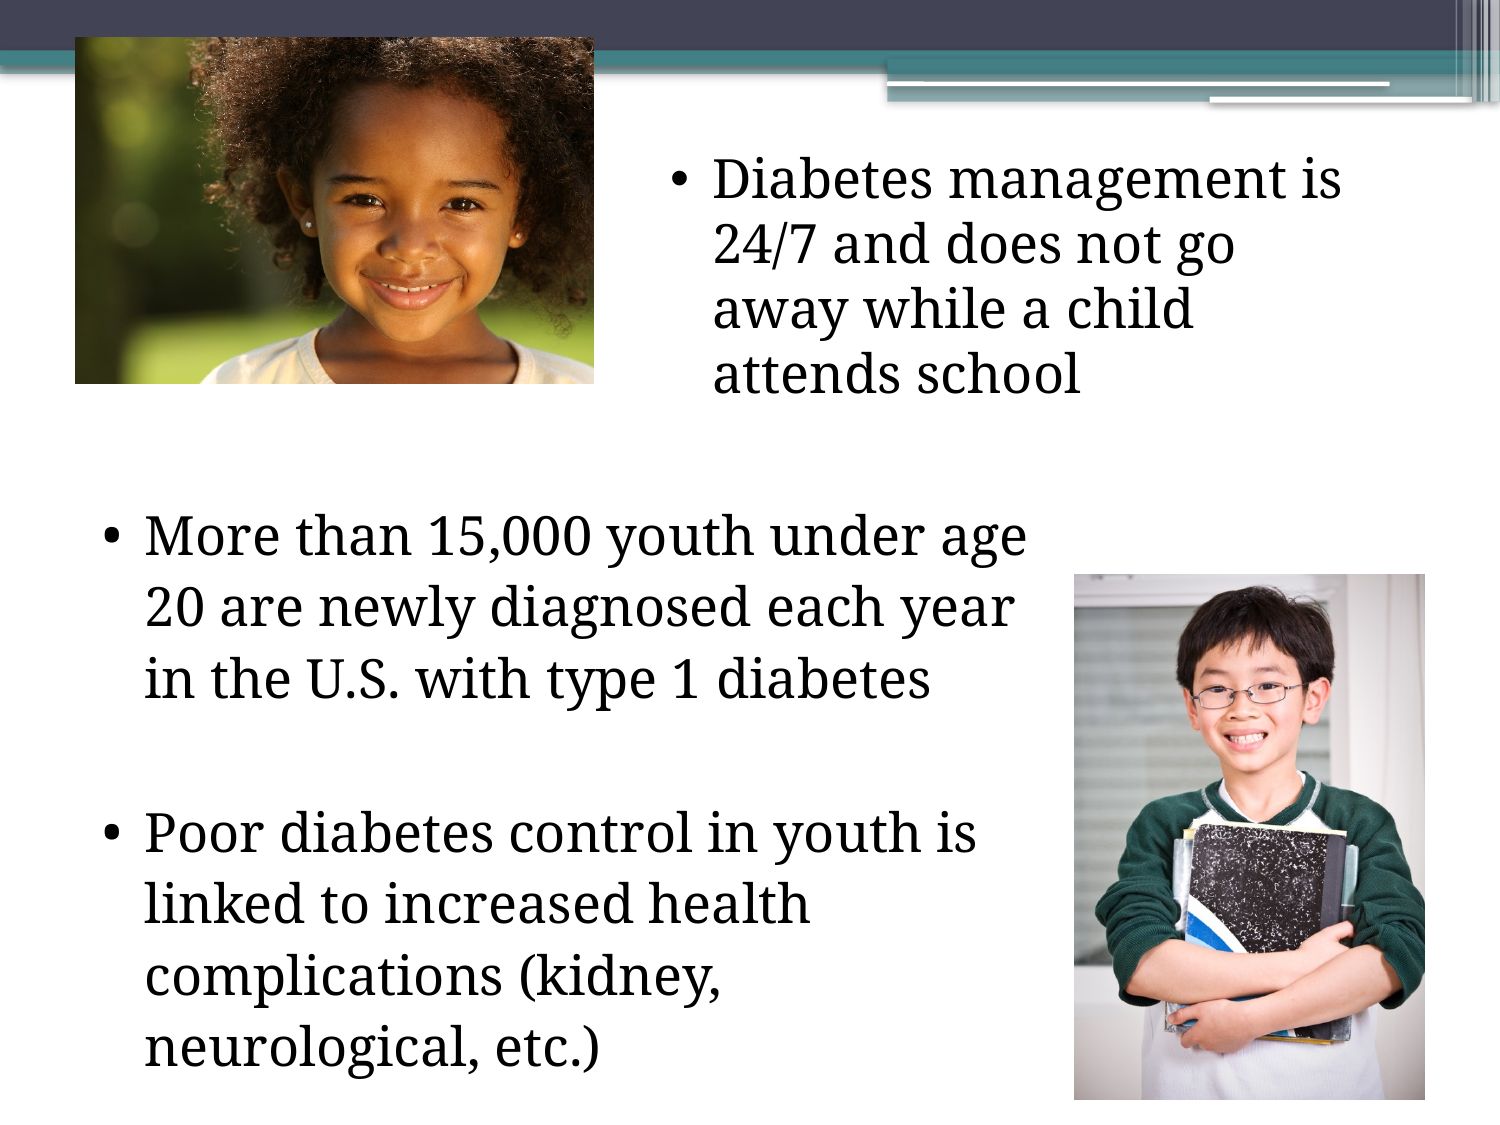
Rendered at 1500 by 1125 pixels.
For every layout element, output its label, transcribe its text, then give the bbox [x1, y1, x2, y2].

list More than 15,000 youth under age 20 are newly diagnosed each year in the U.S. with type 1 diabetes Poor diabetes control in youth is linked to increased health complications (kidney, neurological, etc.) [69, 487, 1045, 1100]
picture [1074, 574, 1426, 1101]
text_box Diabetes management is 24/7 and does not go away while a child attends school [637, 137, 1375, 412]
picture [74, 37, 595, 384]
